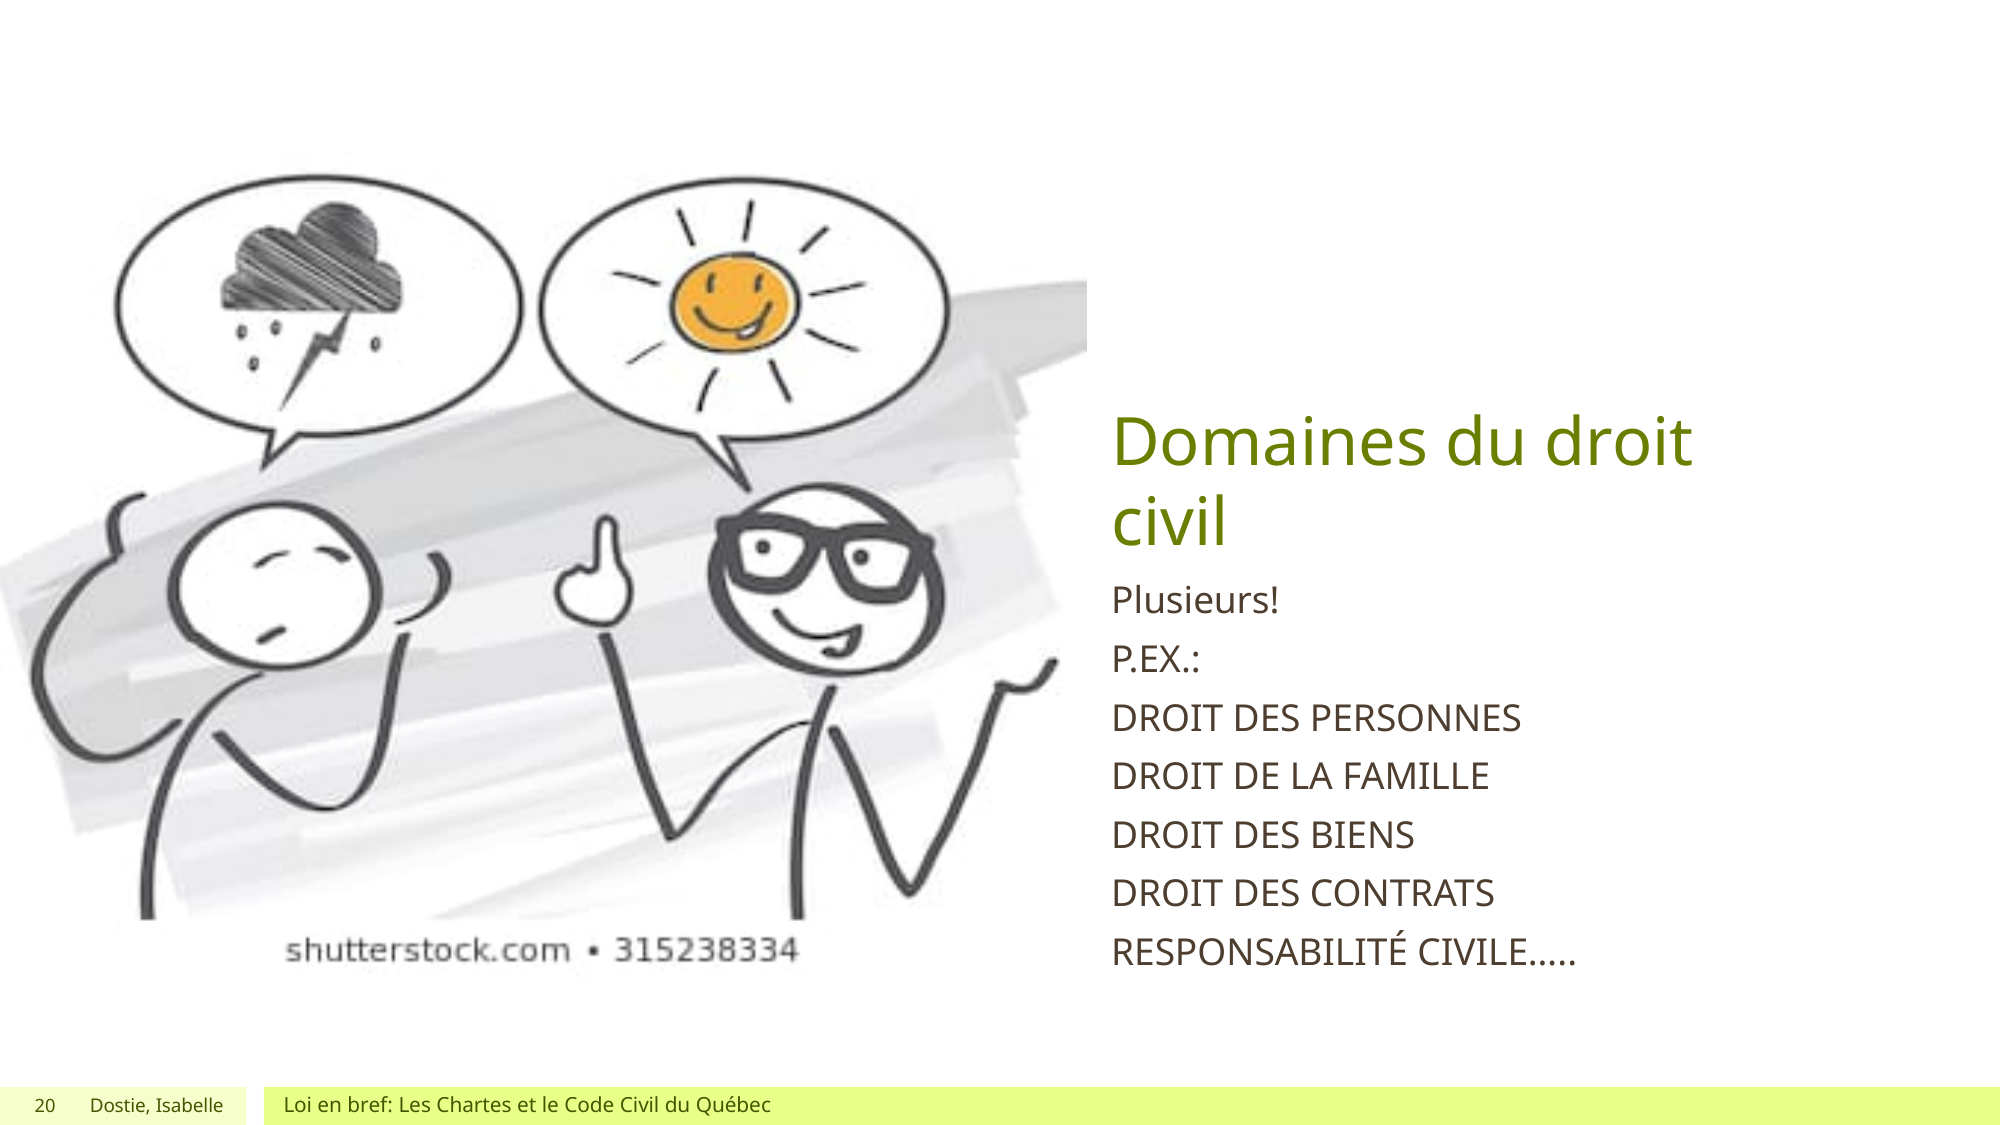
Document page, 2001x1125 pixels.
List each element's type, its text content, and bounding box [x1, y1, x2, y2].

slide_number Dostie, Isabelle [74, 1087, 239, 1125]
title Domaines du droit civil [1096, 150, 1778, 567]
list Plusieurs! P.EX.: DROIT DES PERSONNES DROIT DE LA FAMILLE DROIT DES BIENS DROIT DES CONTRATS RESPONSABILITÉ CIVILE….. [1096, 574, 1778, 982]
footer Loi en bref: Les Chartes et le Code Civil du Québec [268, 1087, 1769, 1125]
slide_number 20 [0, 1087, 68, 1125]
picture [0, 152, 1088, 980]
